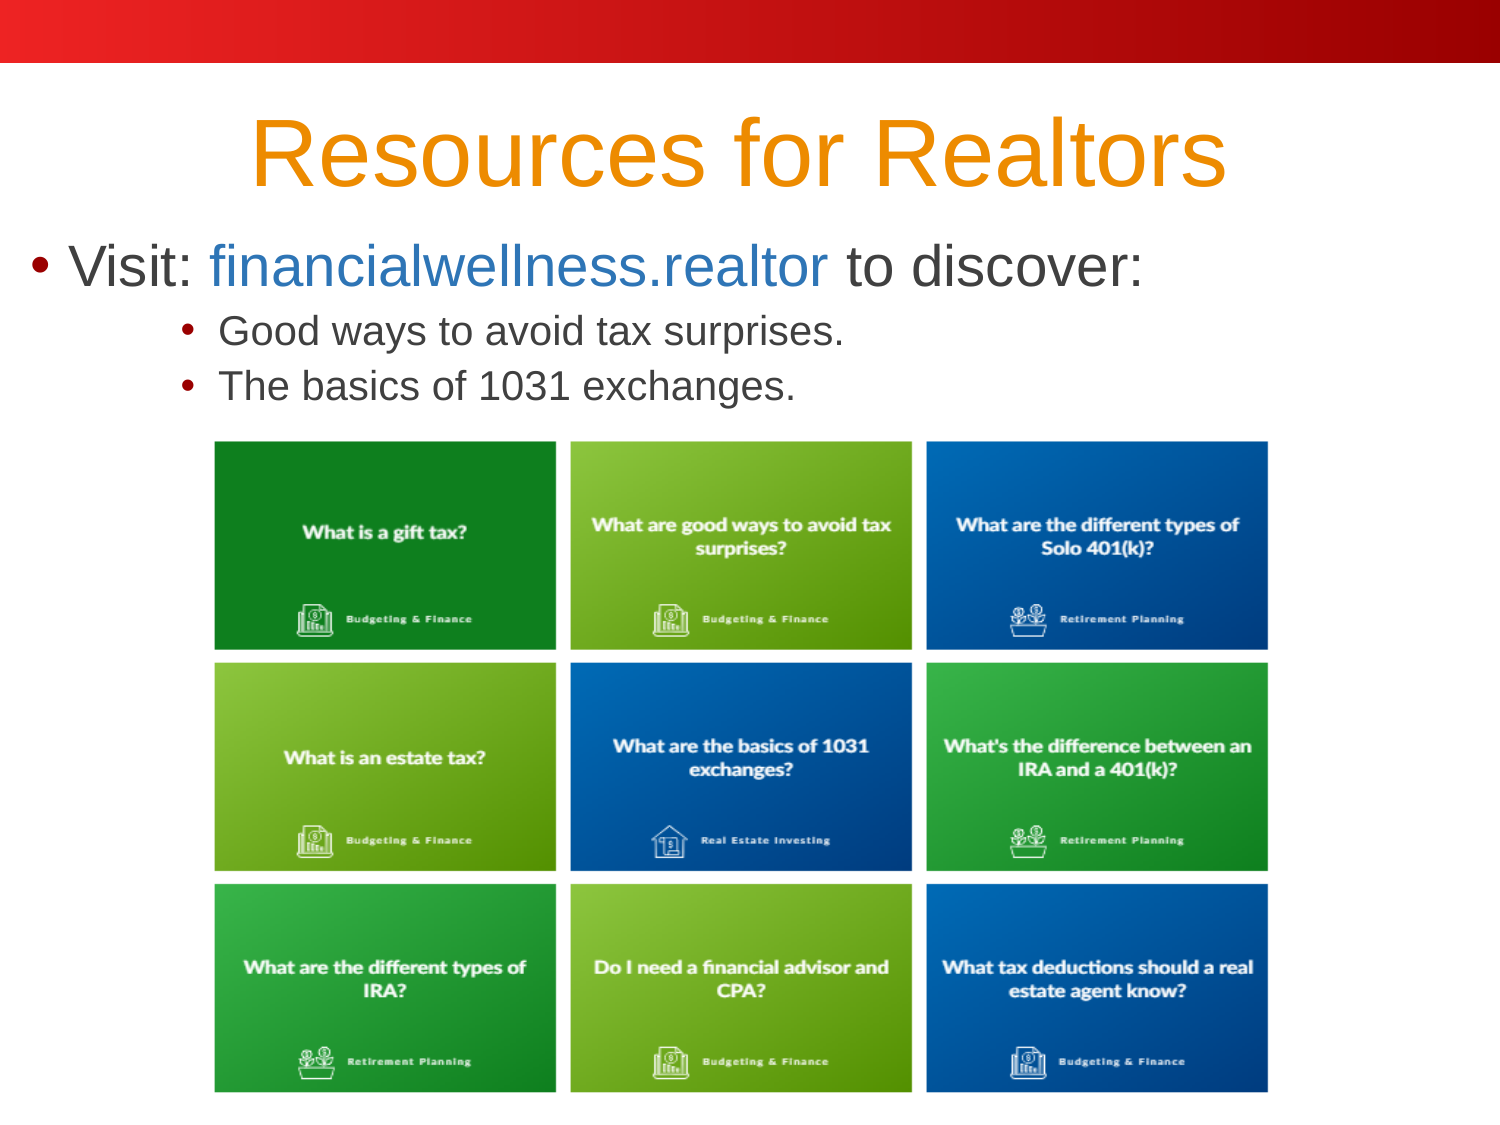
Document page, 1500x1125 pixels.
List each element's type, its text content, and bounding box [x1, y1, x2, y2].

text_box Resources for Realtors [205, 54, 1274, 242]
picture [212, 439, 1274, 1095]
list Visit: financialwellness.realtor to discover: Good ways to avoid tax surprises. The basics of 1031 exchanges. [15, 228, 1310, 469]
